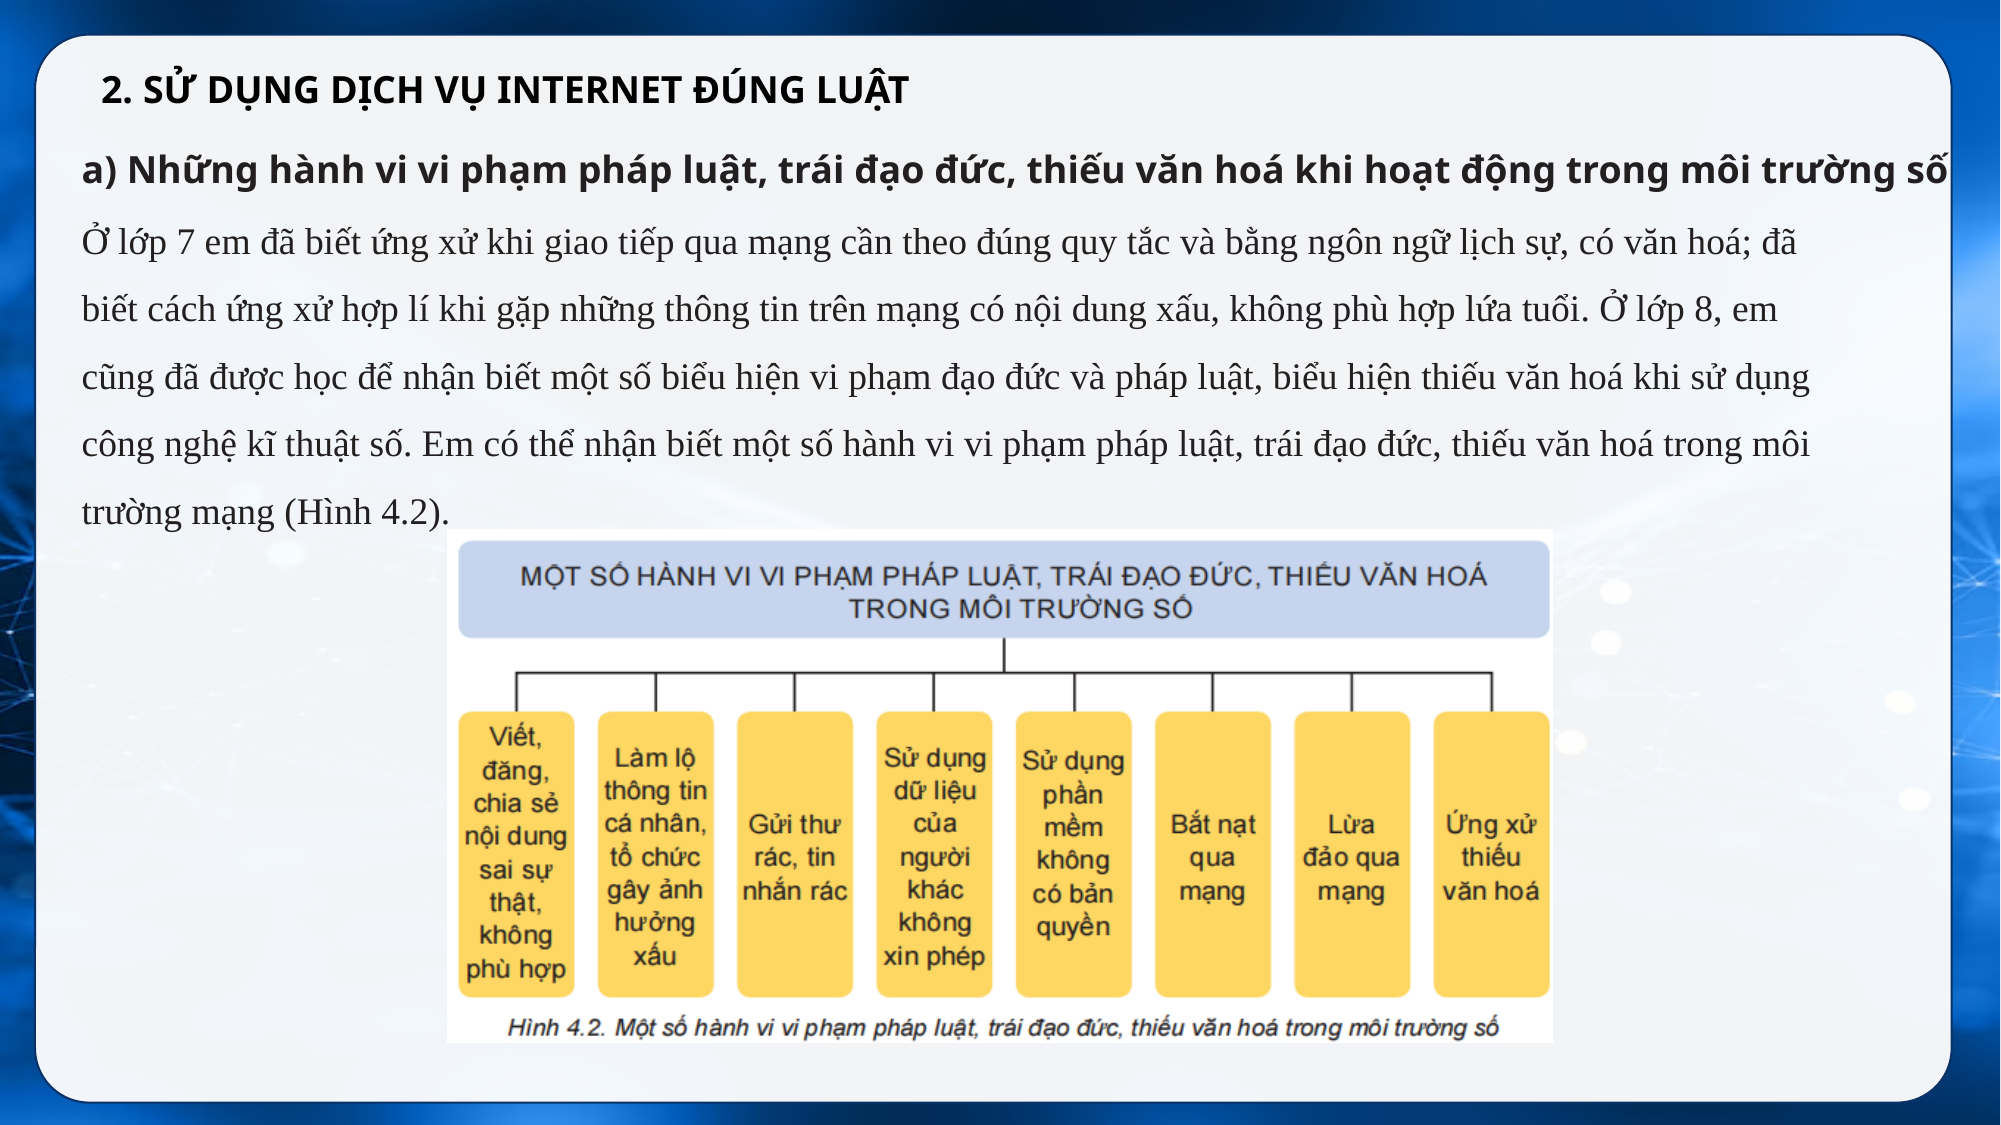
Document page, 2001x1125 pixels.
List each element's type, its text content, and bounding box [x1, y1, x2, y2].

text_box a) Những hành vi vi phạm pháp luật, trái đạo đức, thiếu văn hoá khi hoạt động trong môi trường số [66, 116, 1969, 199]
picture [0, 0, 2001, 1125]
text_box 2. SỬ DỤNG DỊCH VỤ INTERNET ĐÚNG LUẬT [86, 58, 935, 116]
text_box Ở lớp 7 em đã biết ứng xử khi giao tiếp qua mạng cần theo đúng quy tắc và bằng ngôn ngữ lịch sự, có văn hoá; đã biết cách ứng xử hợp lí khi gặp những thông tin trên mạng có nội dung xấu, không phù hợp lứa tuổi. Ở lớp 8, em cũng đã được học để nhận biết một số biểu hiện vi phạm đạo đức và pháp luật, biểu hiện thiếu văn hoá khi sử dụng công nghệ kĩ thuật số. Em có thể nhận biết một số hành vi vi phạm pháp luật, trái đạo đức, thiếu văn hoá trong môi trường mạng (Hình 4.2). [66, 199, 1858, 539]
